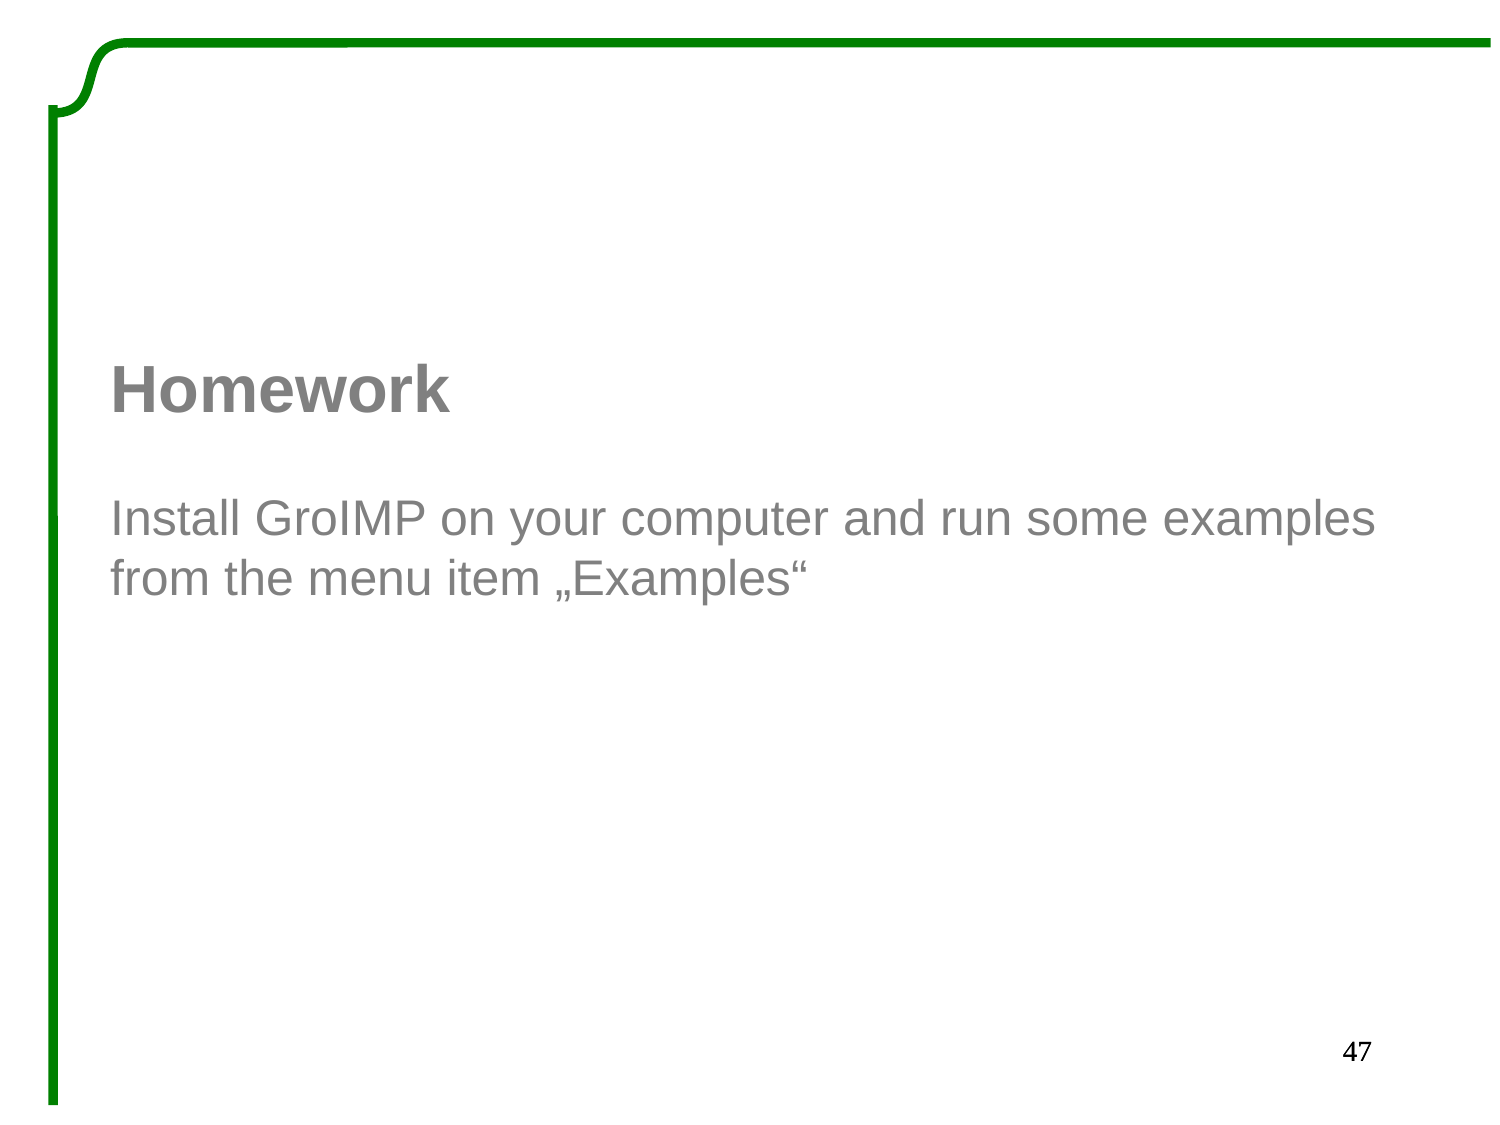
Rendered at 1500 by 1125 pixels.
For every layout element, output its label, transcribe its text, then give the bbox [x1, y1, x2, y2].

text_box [55, 40, 126, 116]
text_box 47 [1074, 1024, 1388, 1100]
text_box Homework Install GroIMP on your computer and run some examples from the menu item „Examples“ [95, 338, 1490, 683]
